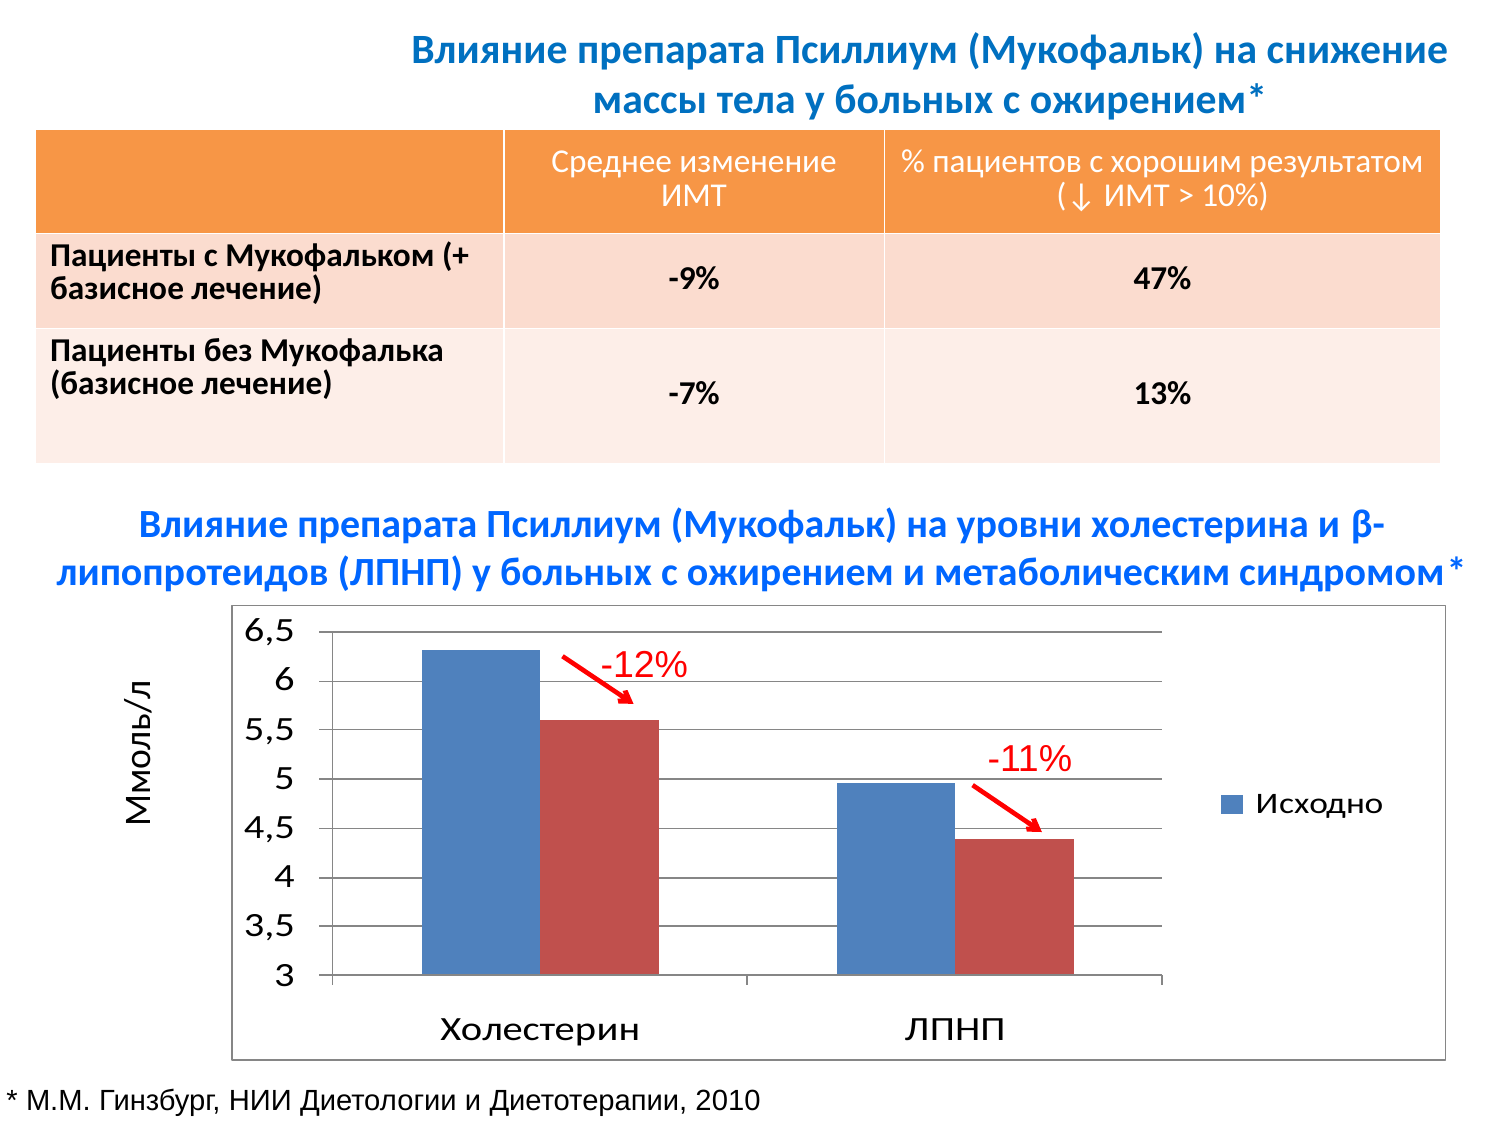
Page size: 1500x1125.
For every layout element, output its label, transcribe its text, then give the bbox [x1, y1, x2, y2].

table_cell Пациенты с Мукофальком (+ базисное лечение) [36, 234, 503, 328]
text_box * М.М. Гинзбург, НИИ Диетологии и Диетотерапии, 2010 [0, 1074, 1008, 1124]
table_cell 47% [885, 234, 1440, 328]
table_header [36, 130, 503, 233]
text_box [972, 784, 1043, 833]
text_box Влияние препарата Псиллиум (Мукофальк) на уровни холестерина и β-липопротеидов (ЛПНП) у больных с ожирением и метаболическим синдромом* [23, 480, 1500, 612]
table_header Среднее изменение ИМТ [505, 130, 884, 233]
table_cell Пациенты без Мукофалька (базисное лечение) [36, 329, 503, 463]
text_box Ммоль/л [105, 644, 182, 842]
title Влияние препарата Псиллиум (Мукофальк) на снижение массы тела у больных с ожирением* [360, 23, 1500, 122]
table_cell 13% [885, 329, 1440, 463]
table_cell -9% [505, 234, 884, 328]
table_header % пациентов с хорошим результатом (↓ ИМТ > 10%) [885, 130, 1440, 233]
table_cell -7% [505, 329, 884, 463]
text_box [562, 656, 634, 705]
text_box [222, 597, 1454, 1067]
